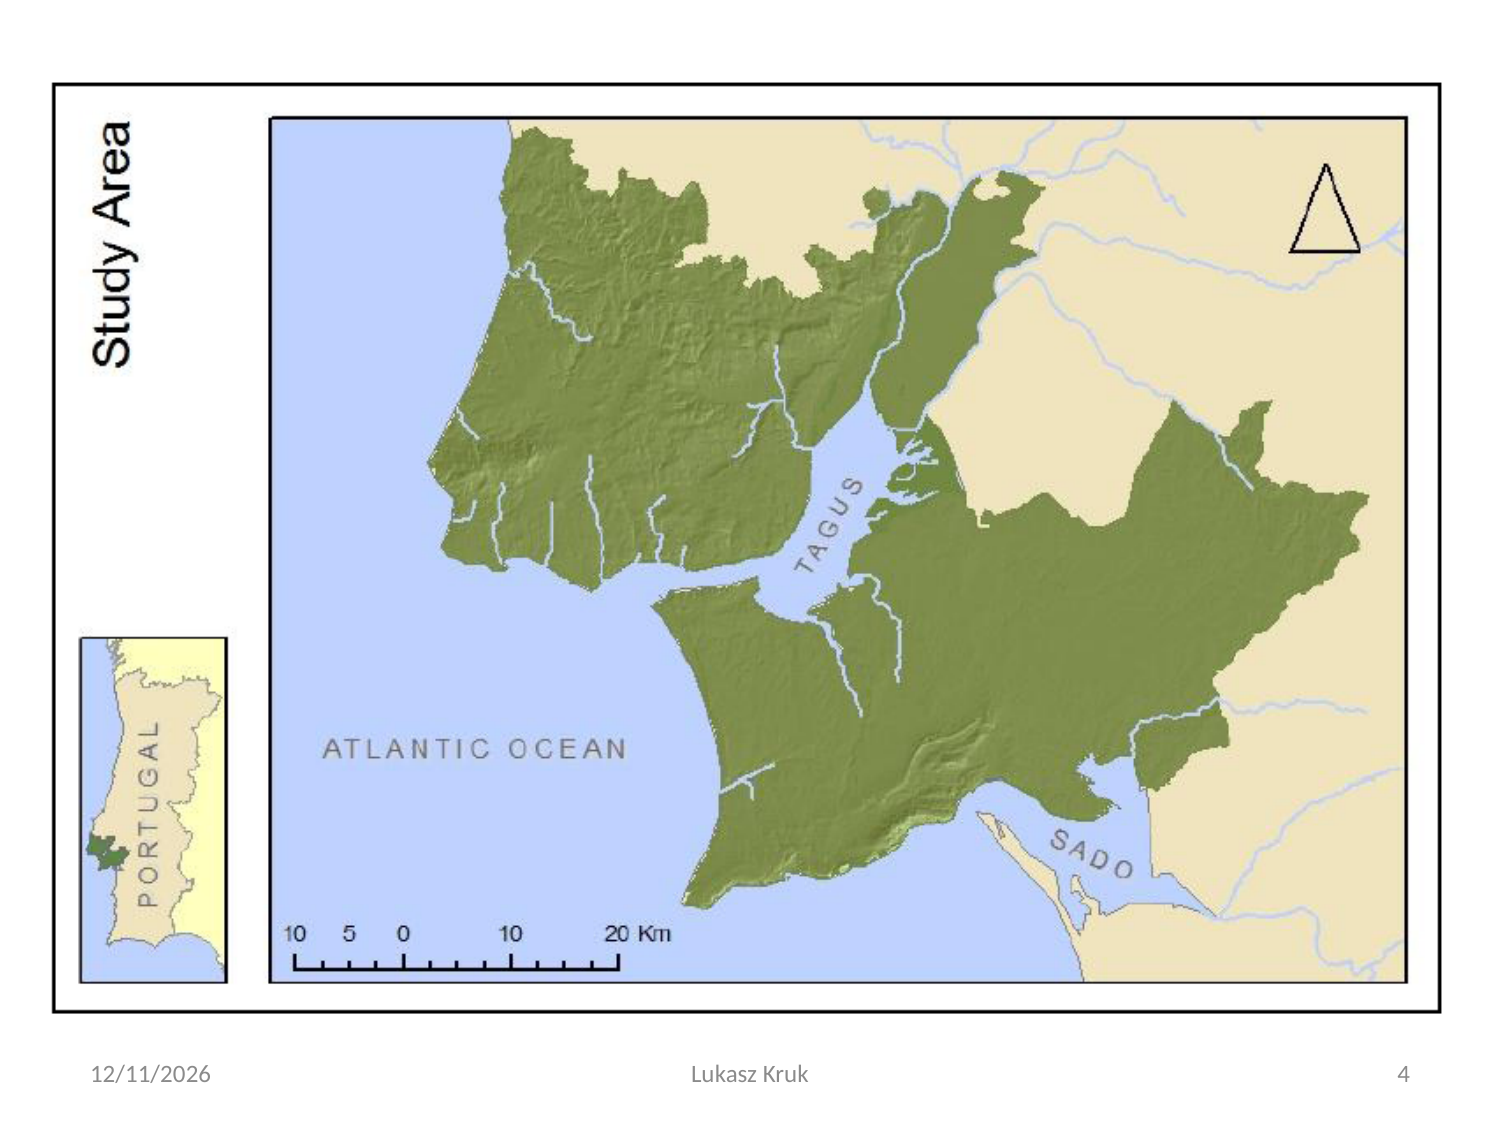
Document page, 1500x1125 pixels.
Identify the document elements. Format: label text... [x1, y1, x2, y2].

slide_number 4 [1074, 1048, 1425, 1103]
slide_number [75, 1048, 425, 1103]
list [5, 54, 1483, 1040]
footer Lukasz Kruk [512, 1048, 988, 1103]
